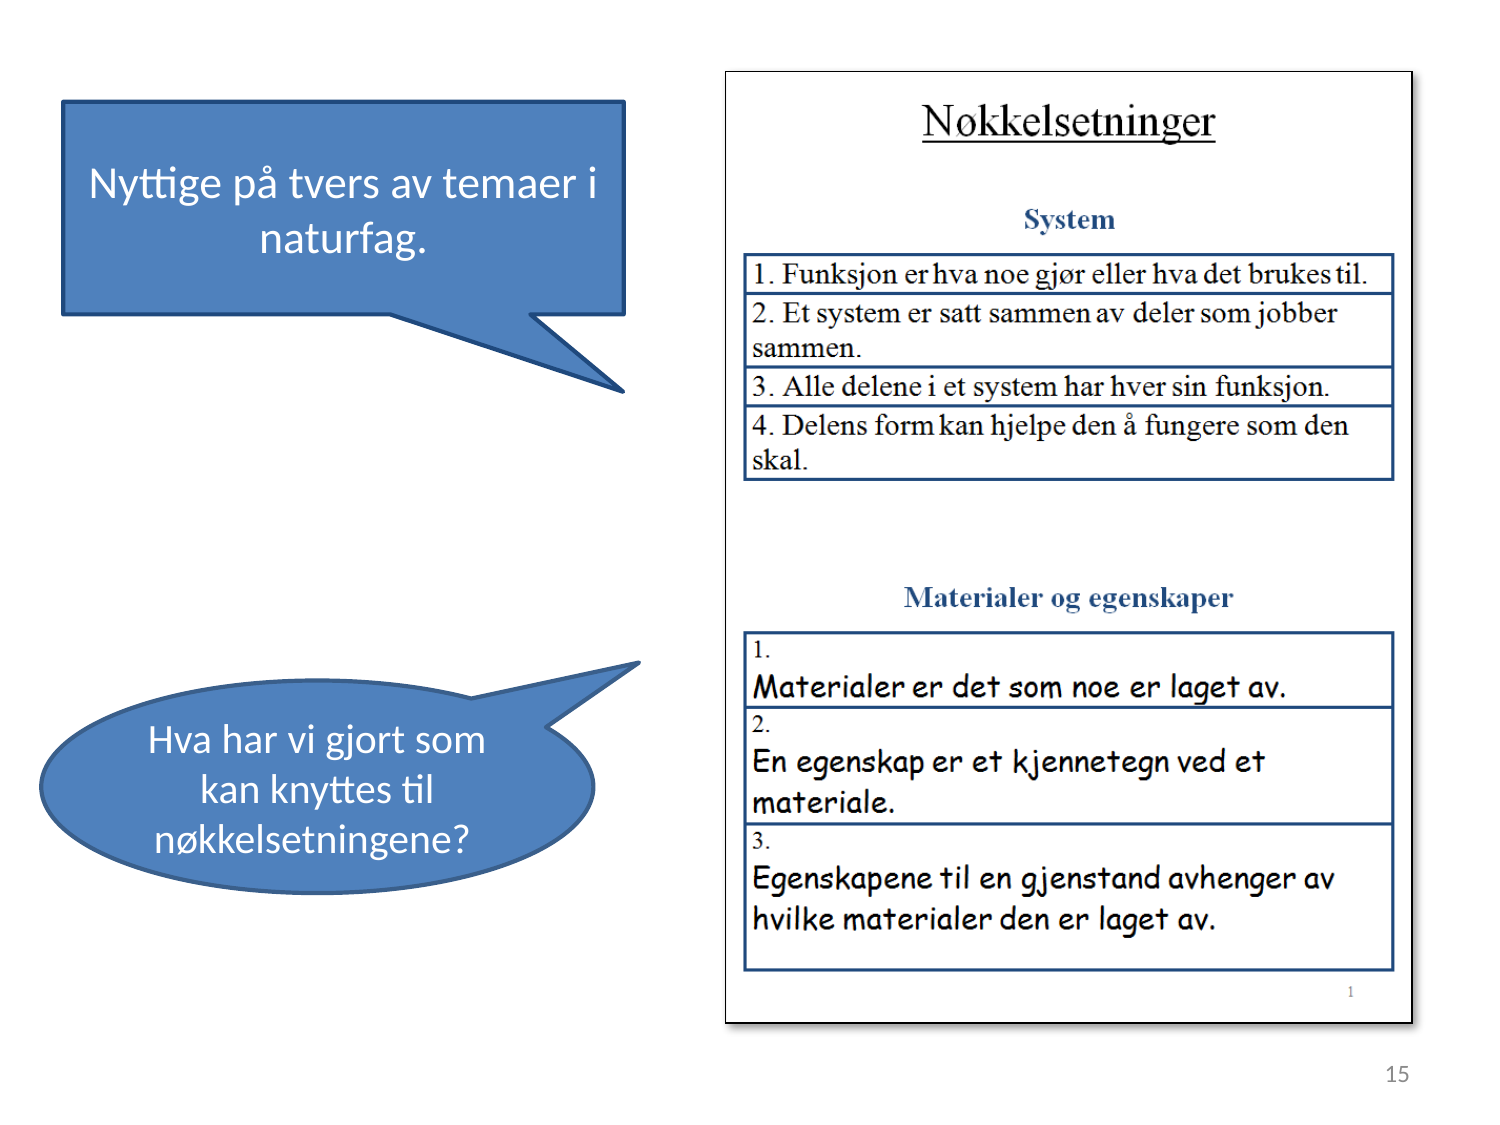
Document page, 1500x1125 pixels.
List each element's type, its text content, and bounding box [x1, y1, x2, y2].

picture [726, 71, 1412, 1023]
text_box Hva har vi gjort som kan knyttes til nøkkelsetningene? [39, 660, 641, 896]
slide_number 15 [1074, 1042, 1425, 1103]
text_box Nyttige på tvers av temaer i naturfag. [61, 99, 626, 394]
